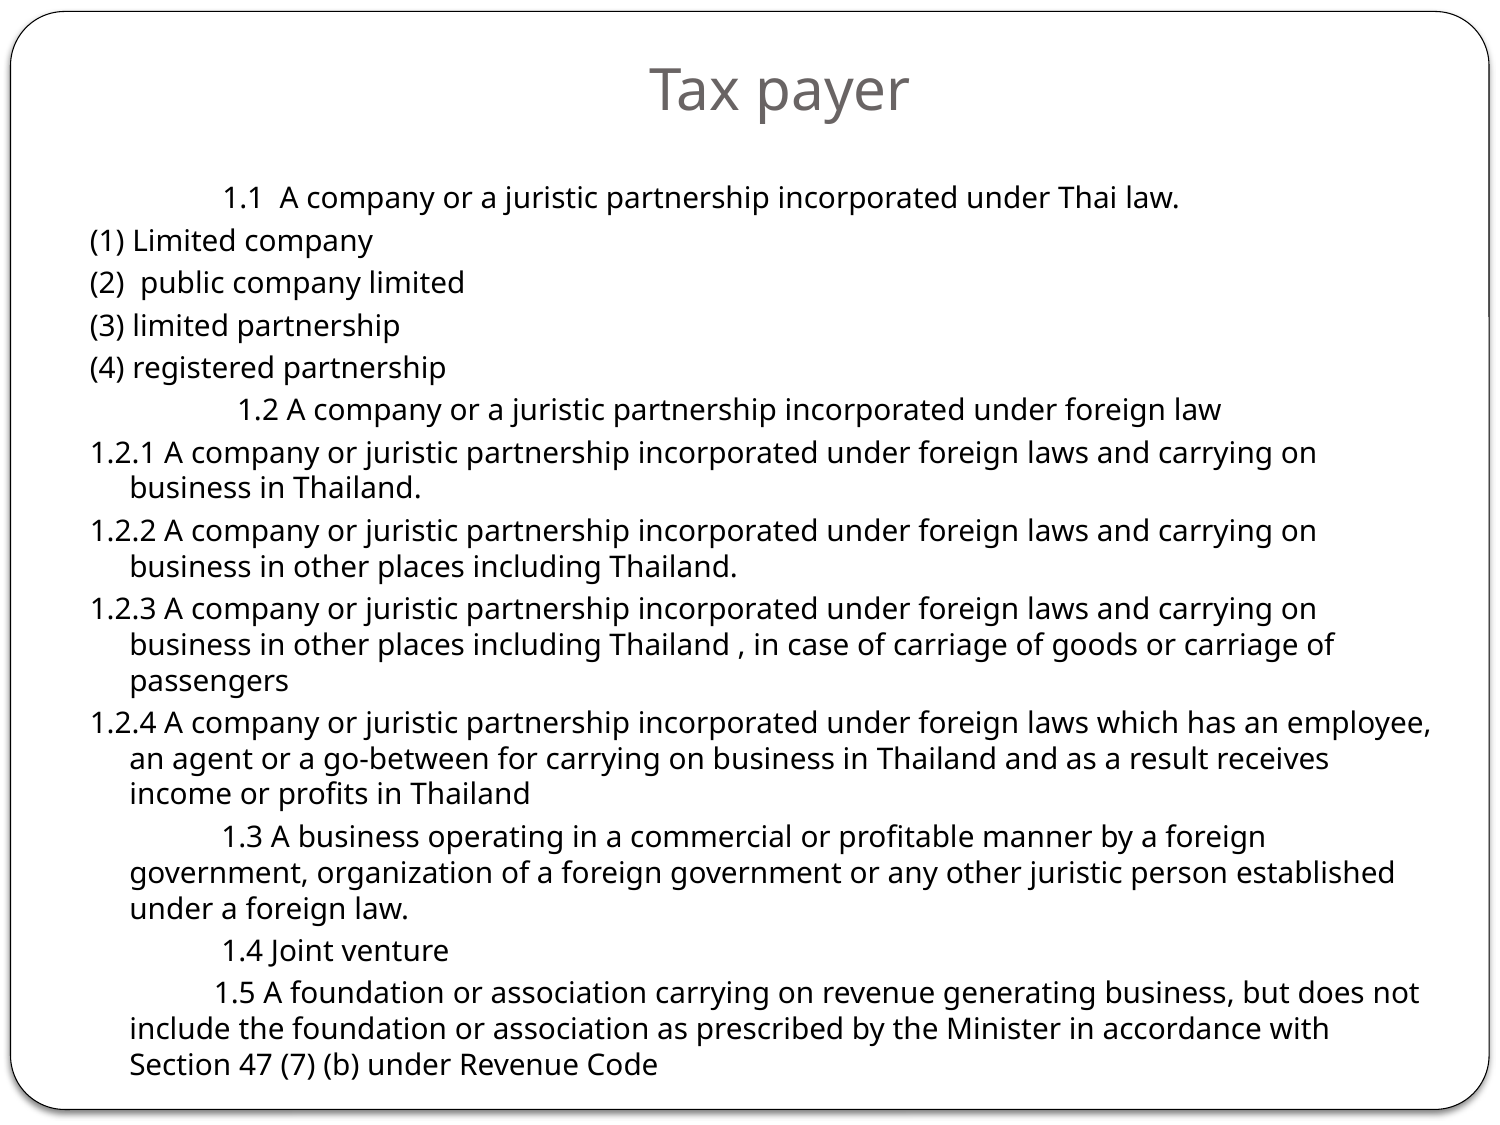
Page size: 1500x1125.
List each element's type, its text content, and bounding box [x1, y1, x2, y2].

title Tax payer [150, 45, 1425, 99]
list 1.1 A company or a juristic partnership incorporated under Thai law. (1) Limited company (2) public company limited (3) limited partnership (4) registered partnership 1.2 A company or a juristic partnership incorporated under foreign law 1.2.1 A company or juristic partnership incorporated under foreign laws and carrying on business in Thailand. 1.2.2 A company or juristic partnership incorporated under foreign laws and carrying on business in other places including Thailand. 1.2.3 A company or juristic partnership incorporated under foreign laws and carrying on business in other places including Thailand , in case of carriage of goods or carriage of passengers 1.2.4 A company or juristic partnership incorporated under foreign laws which has an employee, an agent or a go-between for carrying on business in Thailand and as a result receives income or profits in Thailand 1.3 A business operating in a commercial or profitable manner by a foreign government, organization of a foreign government or any other juristic person established under a foreign law. 1.4 Joint venture 1.5 A foundation or association carrying on revenue generating business, but does not include the foundation or association as prescribed by the Minister in accordance with Section 47 (7) (b) under Revenue Code [75, 99, 1450, 1100]
